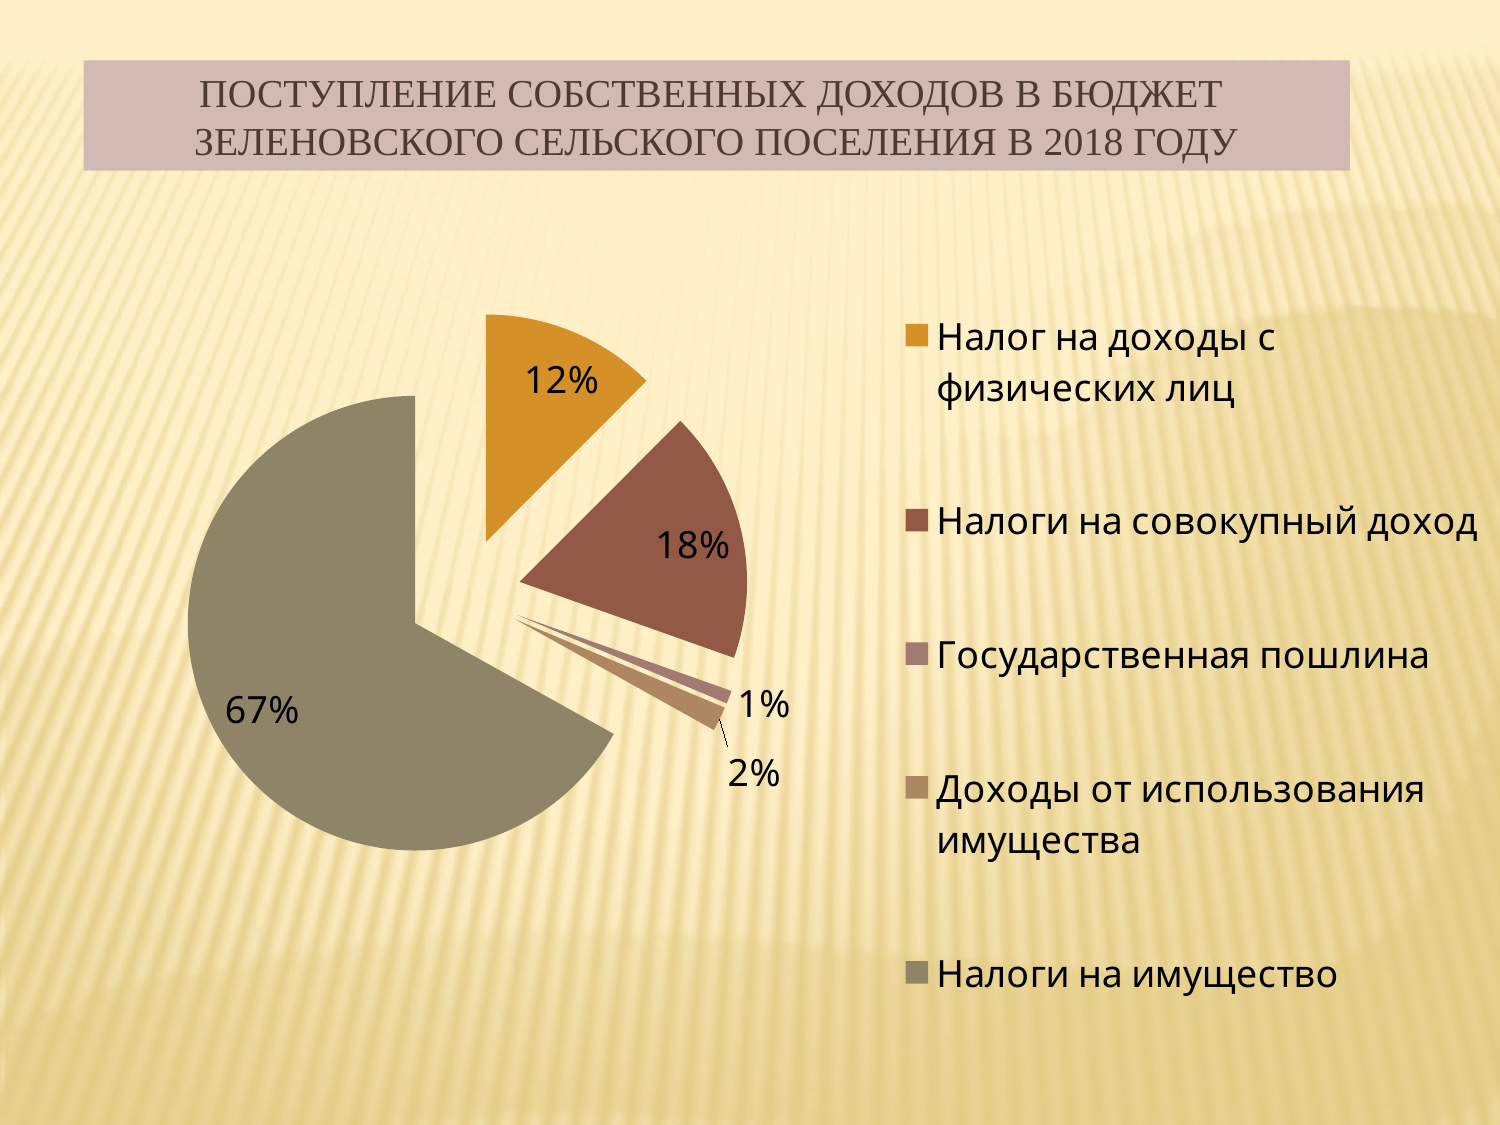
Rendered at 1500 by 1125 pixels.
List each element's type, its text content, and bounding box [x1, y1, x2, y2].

chart [113, 192, 1500, 1081]
title Поступление собственных доходов в бюджет Зеленовского сельского поселения в 2018 году [83, 60, 1350, 171]
